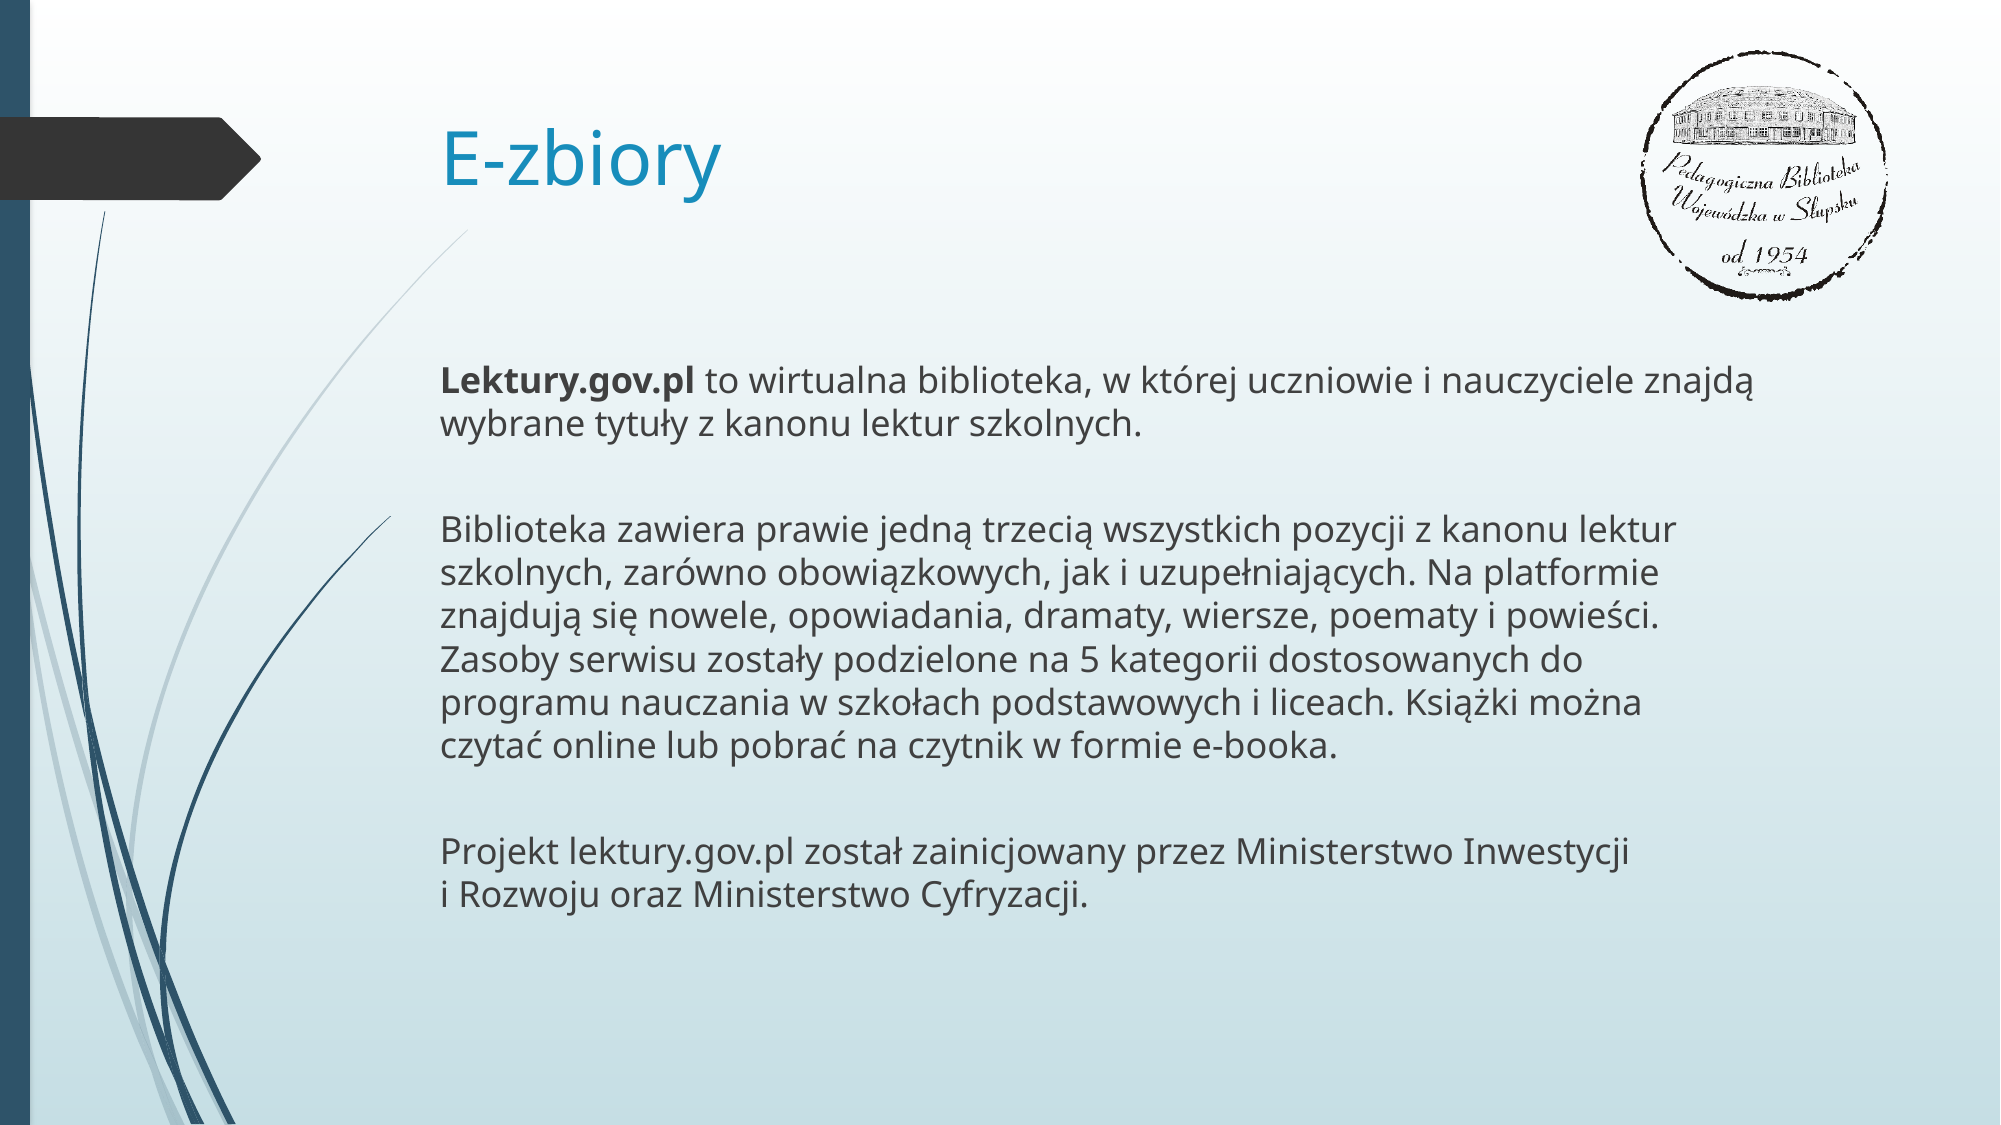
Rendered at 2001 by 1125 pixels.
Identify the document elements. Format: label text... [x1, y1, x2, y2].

title E-zbiory [425, 102, 1888, 313]
list Lektury.gov.pl to wirtualna biblioteka, w której uczniowie i nauczyciele znajdą wybrane tytuły z kanonu lektur szkolnych. Biblioteka zawiera prawie jedną trzecią wszystkich pozycji z kanonu lektur szkolnych, zarówno obowiązkowych, jak i uzupełniających. Na platformie znajdują się nowele, opowiadania, dramaty, wiersze, poematy i powieści. Zasoby serwisu zostały podzielone na 5 kategorii dostosowanych do programu nauczania w szkołach podstawowych i liceach. Książki można czytać online lub pobrać na czytnik w formie e-booka. Projekt lektury.gov.pl został zainicjowany przez Ministerstwo Inwestycji i Rozwoju oraz Ministerstwo Cyfryzacji. [424, 350, 1888, 970]
picture [1639, 50, 1888, 302]
